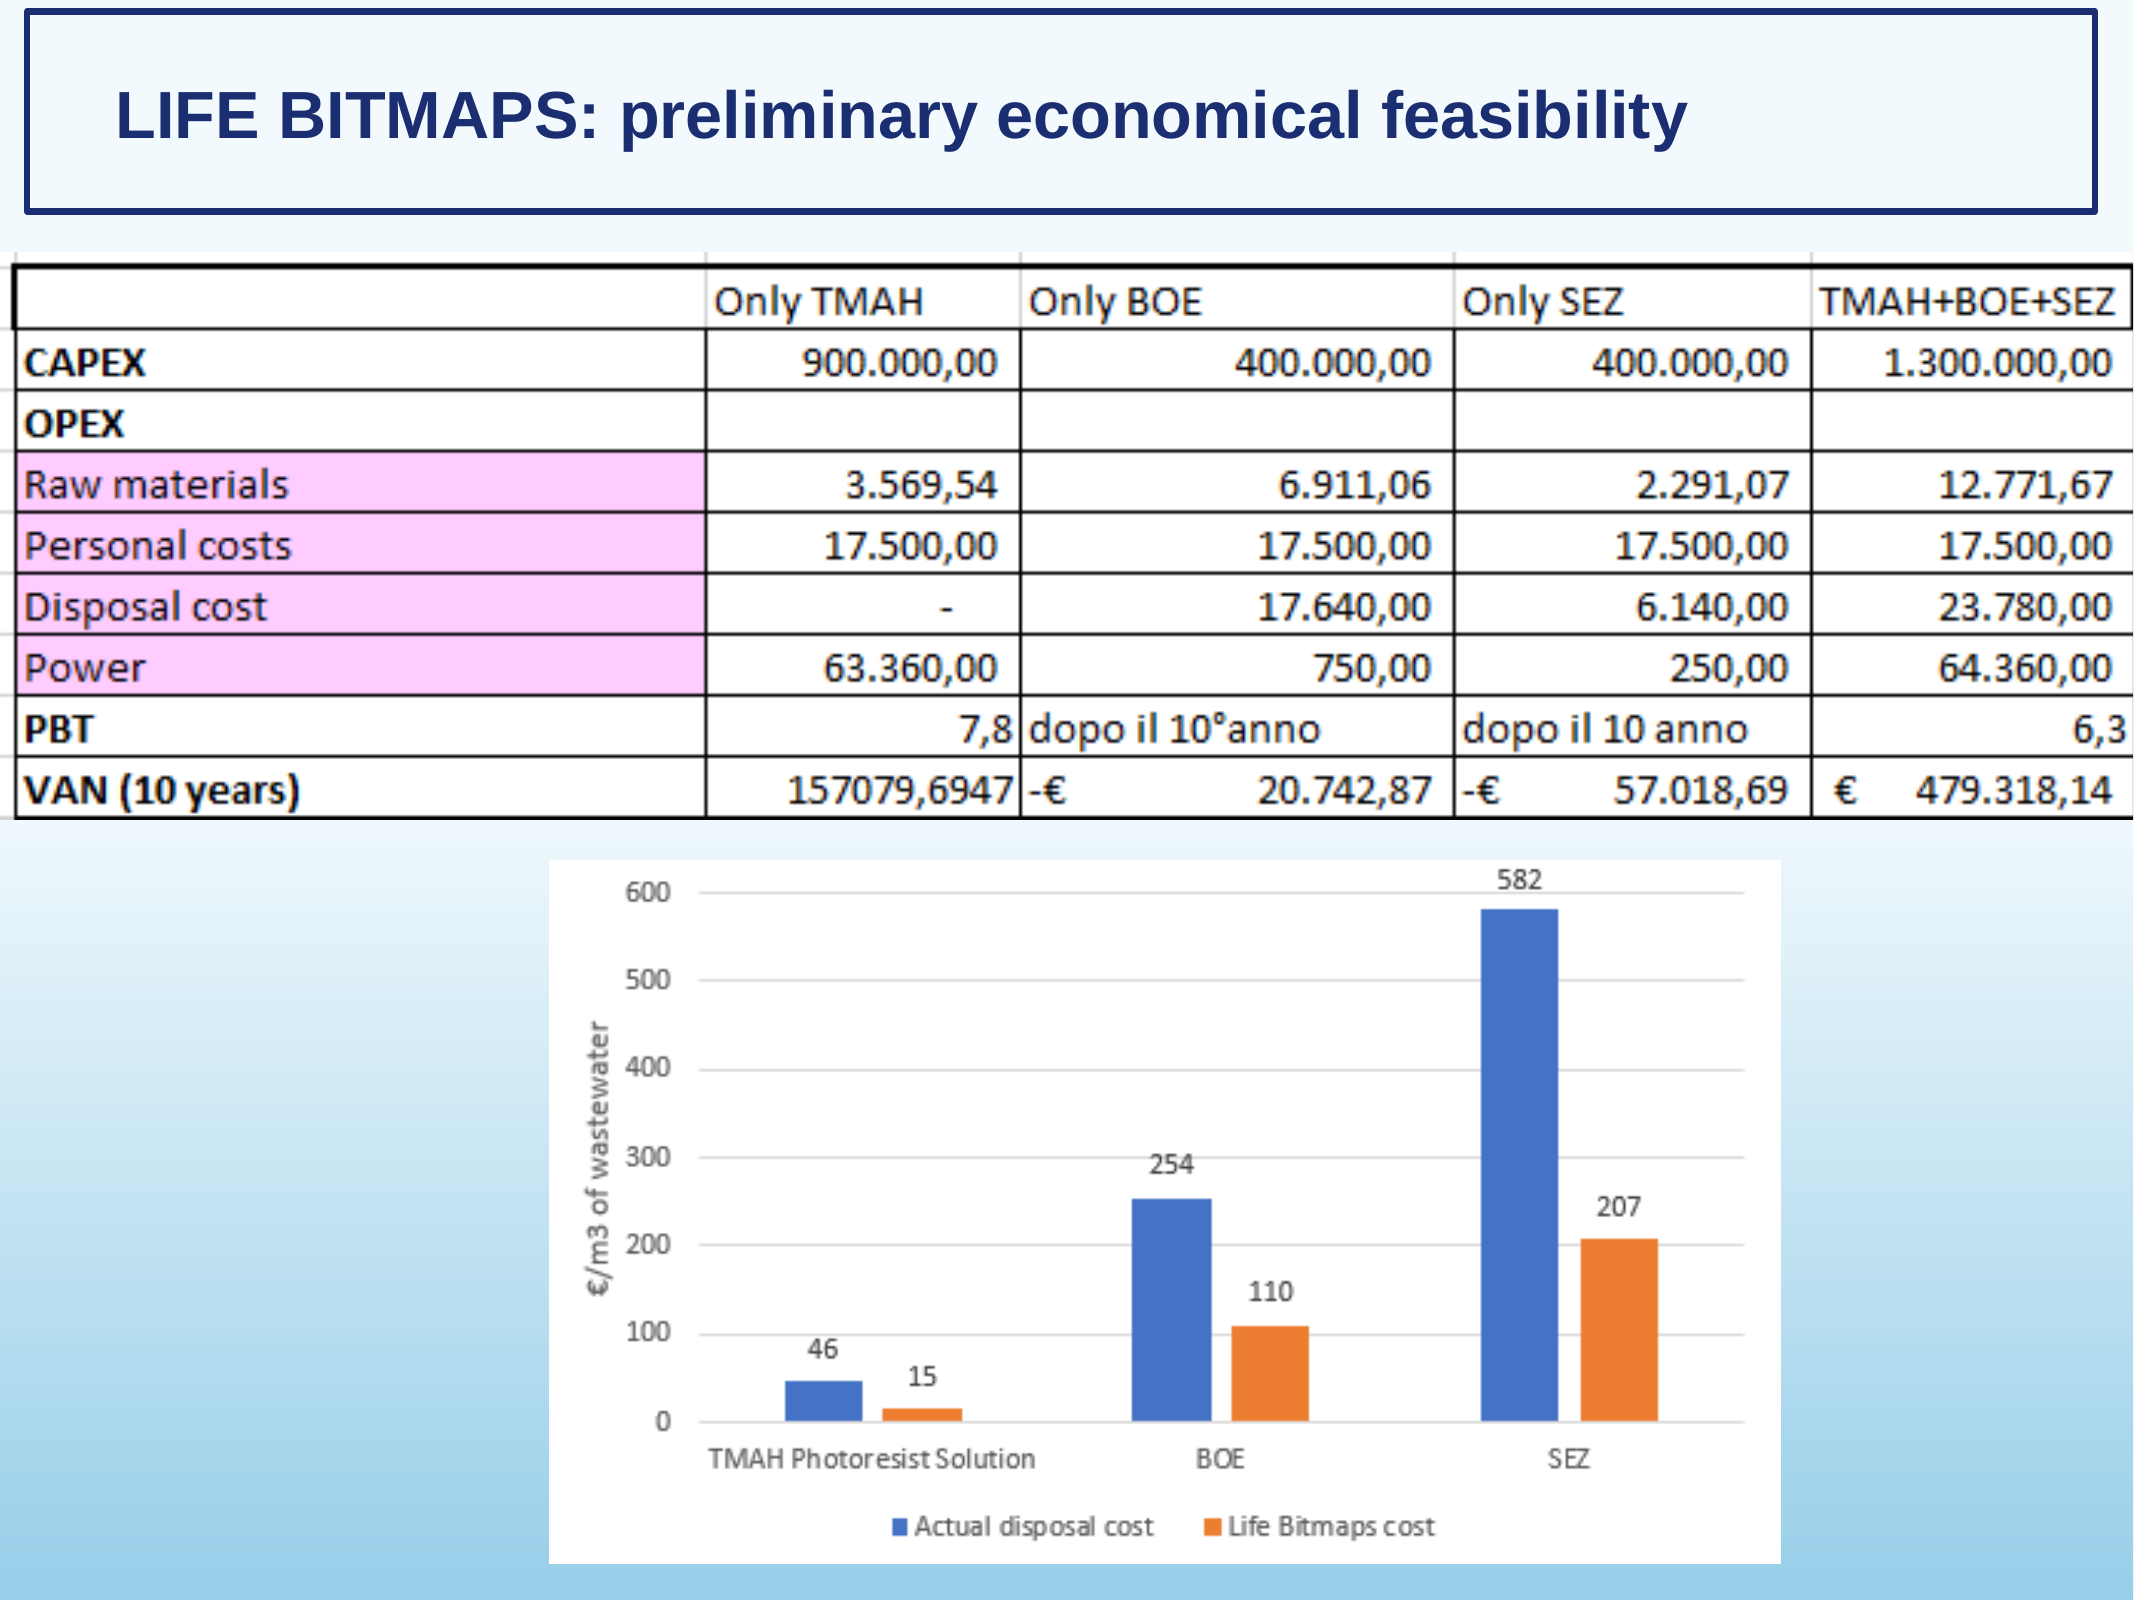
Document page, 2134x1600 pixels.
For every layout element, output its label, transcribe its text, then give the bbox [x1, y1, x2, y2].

picture [0, 251, 2134, 821]
picture [549, 860, 1781, 1564]
list LIFE BITMAPS: preliminary economical feasibility [27, 11, 2096, 212]
